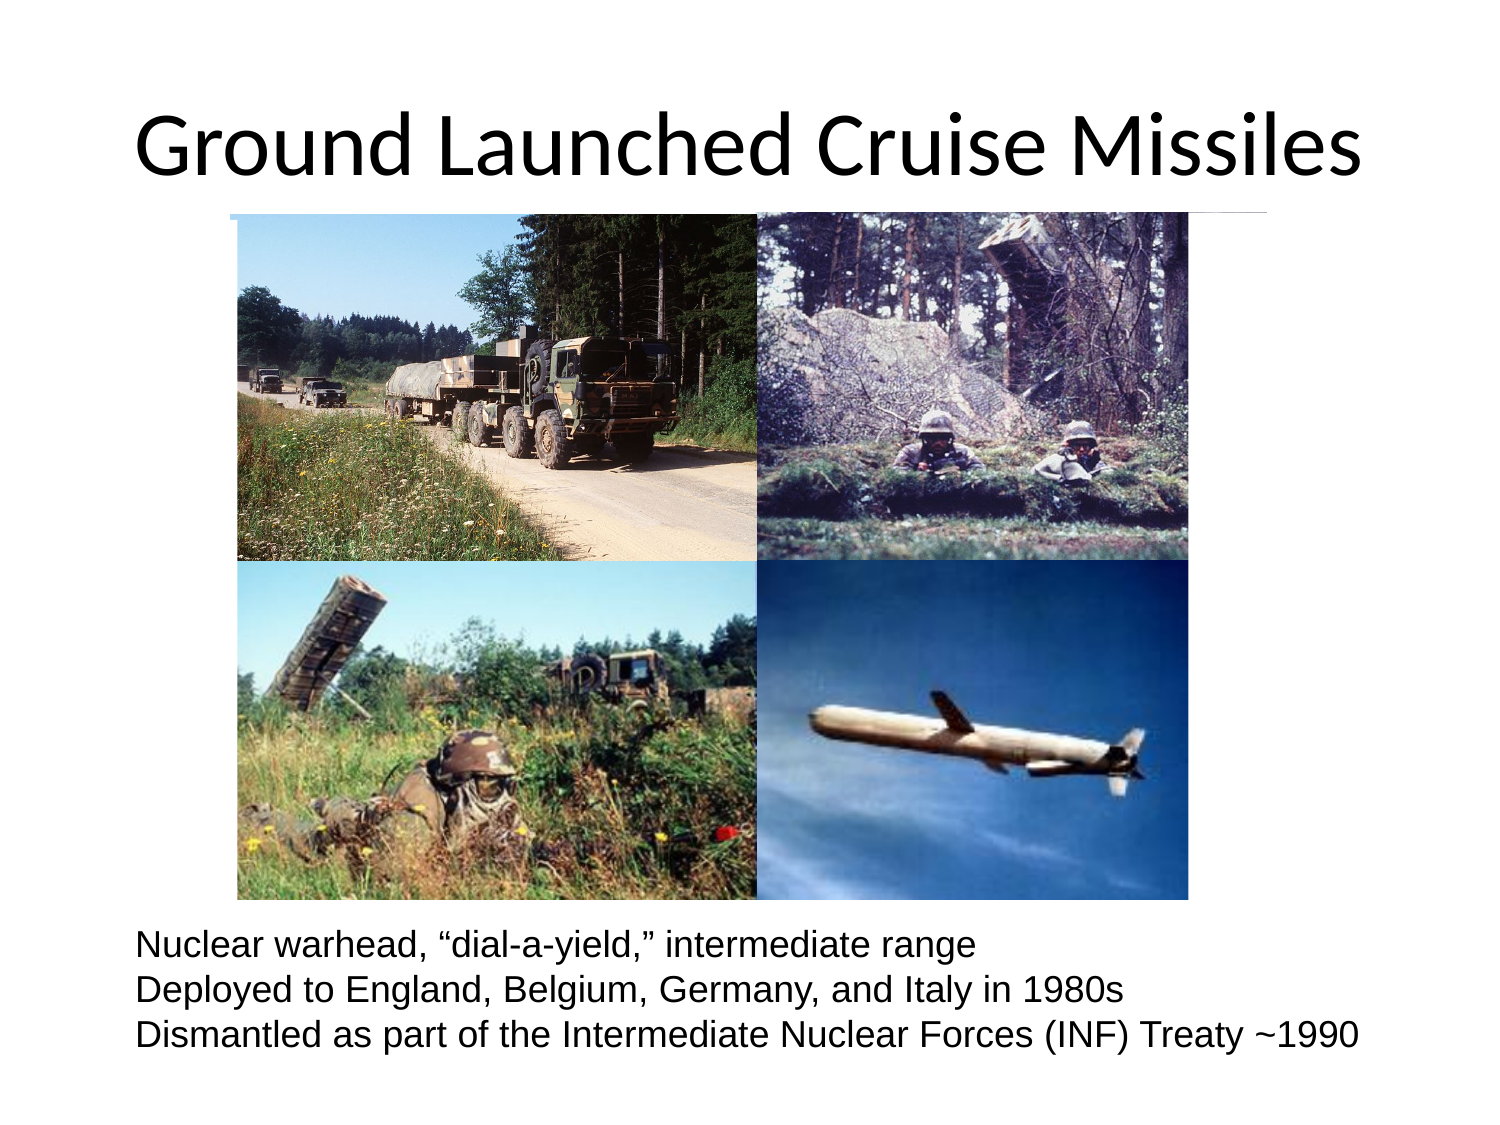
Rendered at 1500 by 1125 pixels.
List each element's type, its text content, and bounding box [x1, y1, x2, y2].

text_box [0, 212, 1326, 917]
title Ground Launched Cruise Missiles [75, 45, 1425, 233]
text_box Nuclear warhead, “dial-a-yield,” intermediate range Deployed to England, Belgium, Germany, and Italy in 1980s Dismantled as part of the Intermediate Nuclear Forces (INF) Treaty ~1990 [120, 912, 1376, 1063]
